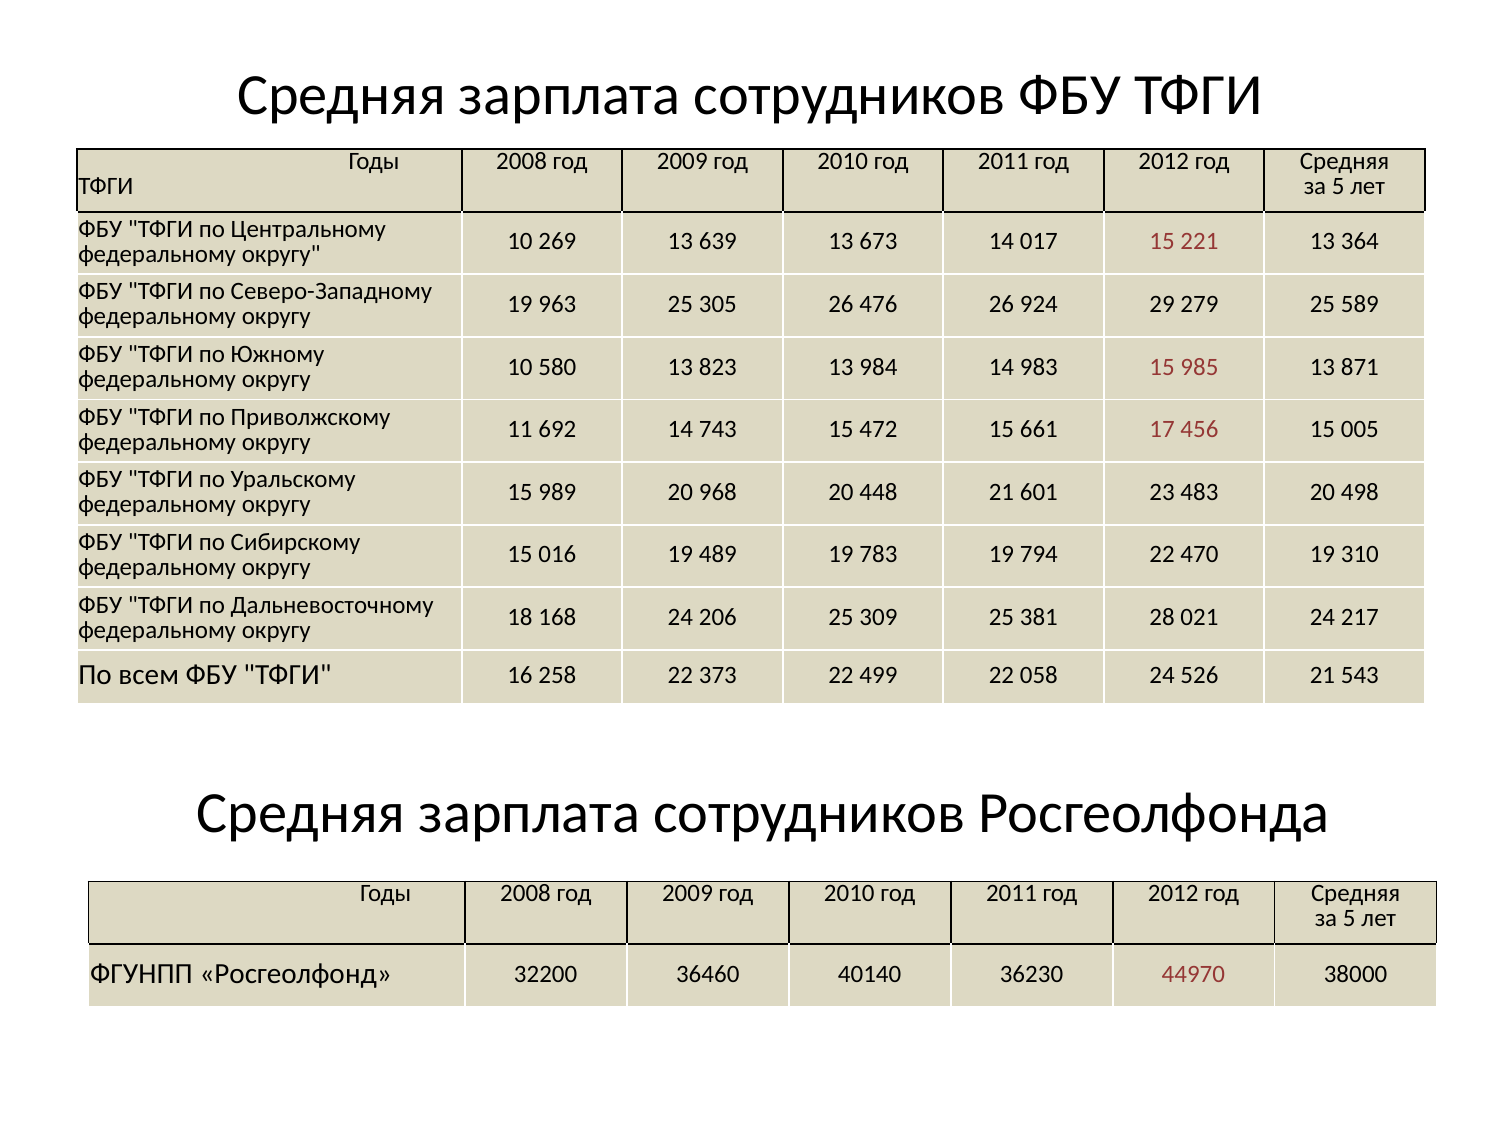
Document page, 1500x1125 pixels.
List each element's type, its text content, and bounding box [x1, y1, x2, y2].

text_box Средняя зарплата сотрудников Росгеолфонда [88, 763, 1439, 856]
table_cell 15 221 [1105, 213, 1263, 273]
table_cell ФБУ "ТФГИ по Южному федеральному округу [78, 338, 461, 399]
table_cell 13 639 [623, 213, 782, 273]
table_cell 22 058 [944, 651, 1103, 703]
table_header Годы ТФГИ [78, 150, 461, 211]
table_cell ФГУНПП «Росгеолфонд» [89, 945, 464, 1006]
table_cell 40140 [790, 945, 950, 1006]
table_cell 28 021 [1105, 588, 1263, 649]
table_cell 25 305 [623, 275, 782, 336]
table_header 2012 год [1105, 150, 1263, 211]
table_cell 19 489 [623, 526, 782, 586]
table_cell 14 743 [623, 400, 782, 461]
table_cell 15 472 [784, 400, 942, 461]
table_cell ФБУ "ТФГИ по Дальневосточному федеральному округу [78, 588, 461, 649]
table_cell 24 206 [623, 588, 782, 649]
table_cell 19 783 [784, 526, 942, 586]
table_cell 19 963 [463, 275, 621, 336]
table_cell 15 005 [1265, 400, 1424, 461]
table_header Средняя за 5 лет [1275, 882, 1436, 943]
table_cell 15 661 [944, 400, 1103, 461]
table_cell 36460 [628, 945, 788, 1006]
table_cell 13 673 [784, 213, 942, 273]
table_header 2009 год [628, 882, 788, 943]
table_header 2009 год [623, 150, 782, 211]
table_cell 14 983 [944, 338, 1103, 399]
table_cell 16 258 [463, 651, 621, 703]
table_cell 22 373 [623, 651, 782, 703]
table_header 2008 год [463, 150, 621, 211]
table_cell 13 823 [623, 338, 782, 399]
table_cell 13 984 [784, 338, 942, 399]
table_header 2010 год [784, 150, 942, 211]
table_cell 32200 [466, 945, 626, 1006]
table_cell 29 279 [1105, 275, 1263, 336]
table_cell 24 526 [1105, 651, 1263, 703]
table_cell 10 580 [463, 338, 621, 399]
table_cell По всем ФБУ "ТФГИ" [78, 651, 461, 703]
table_cell 26 476 [784, 275, 942, 336]
table_header 2010 год [790, 882, 950, 943]
table_cell 38000 [1275, 945, 1436, 1006]
table_cell 10 269 [463, 213, 621, 273]
table_cell 15 016 [463, 526, 621, 586]
table_cell ФБУ "ТФГИ по Центральному федеральному округу" [78, 213, 461, 273]
table_cell ФБУ "ТФГИ по Приволжскому федеральному округу [78, 400, 461, 461]
table_cell 22 499 [784, 651, 942, 703]
table_cell ФБУ "ТФГИ по Северо-Западному федеральному округу [78, 275, 461, 336]
table_cell 25 381 [944, 588, 1103, 649]
table_cell ФБУ "ТФГИ по Уральскому федеральному округу [78, 463, 461, 524]
table_cell 15 989 [463, 463, 621, 524]
table_cell 13 871 [1265, 338, 1424, 399]
table_cell 17 456 [1105, 400, 1263, 461]
table_cell 24 217 [1265, 588, 1424, 649]
table_header 2012 год [1114, 882, 1274, 943]
table_cell 22 470 [1105, 526, 1263, 586]
table_cell 19 310 [1265, 526, 1424, 586]
table_cell 20 448 [784, 463, 942, 524]
table_cell 18 168 [463, 588, 621, 649]
table_header 2011 год [952, 882, 1112, 943]
table_cell 20 968 [623, 463, 782, 524]
table_cell 21 543 [1265, 651, 1424, 703]
table_header Средняя за 5 лет [1265, 150, 1424, 211]
table_header 2011 год [944, 150, 1103, 211]
table_cell 11 692 [463, 400, 621, 461]
table_header Годы [89, 882, 464, 943]
table_cell 19 794 [944, 526, 1103, 586]
table_cell 25 309 [784, 588, 942, 649]
table_cell 23 483 [1105, 463, 1263, 524]
table_cell 25 589 [1265, 275, 1424, 336]
table_cell 13 364 [1265, 213, 1424, 273]
table_cell 44970 [1114, 945, 1274, 1006]
table_cell 36230 [952, 945, 1112, 1006]
table_cell 26 924 [944, 275, 1103, 336]
table_cell 14 017 [944, 213, 1103, 273]
table_header 2008 год [466, 882, 626, 943]
table_cell 20 498 [1265, 463, 1424, 524]
table_cell ФБУ "ТФГИ по Сибирскому федеральному округу [78, 526, 461, 586]
title Средняя зарплата сотрудников ФБУ ТФГИ [75, 45, 1425, 138]
table_cell 15 985 [1105, 338, 1263, 399]
table_cell 21 601 [944, 463, 1103, 524]
